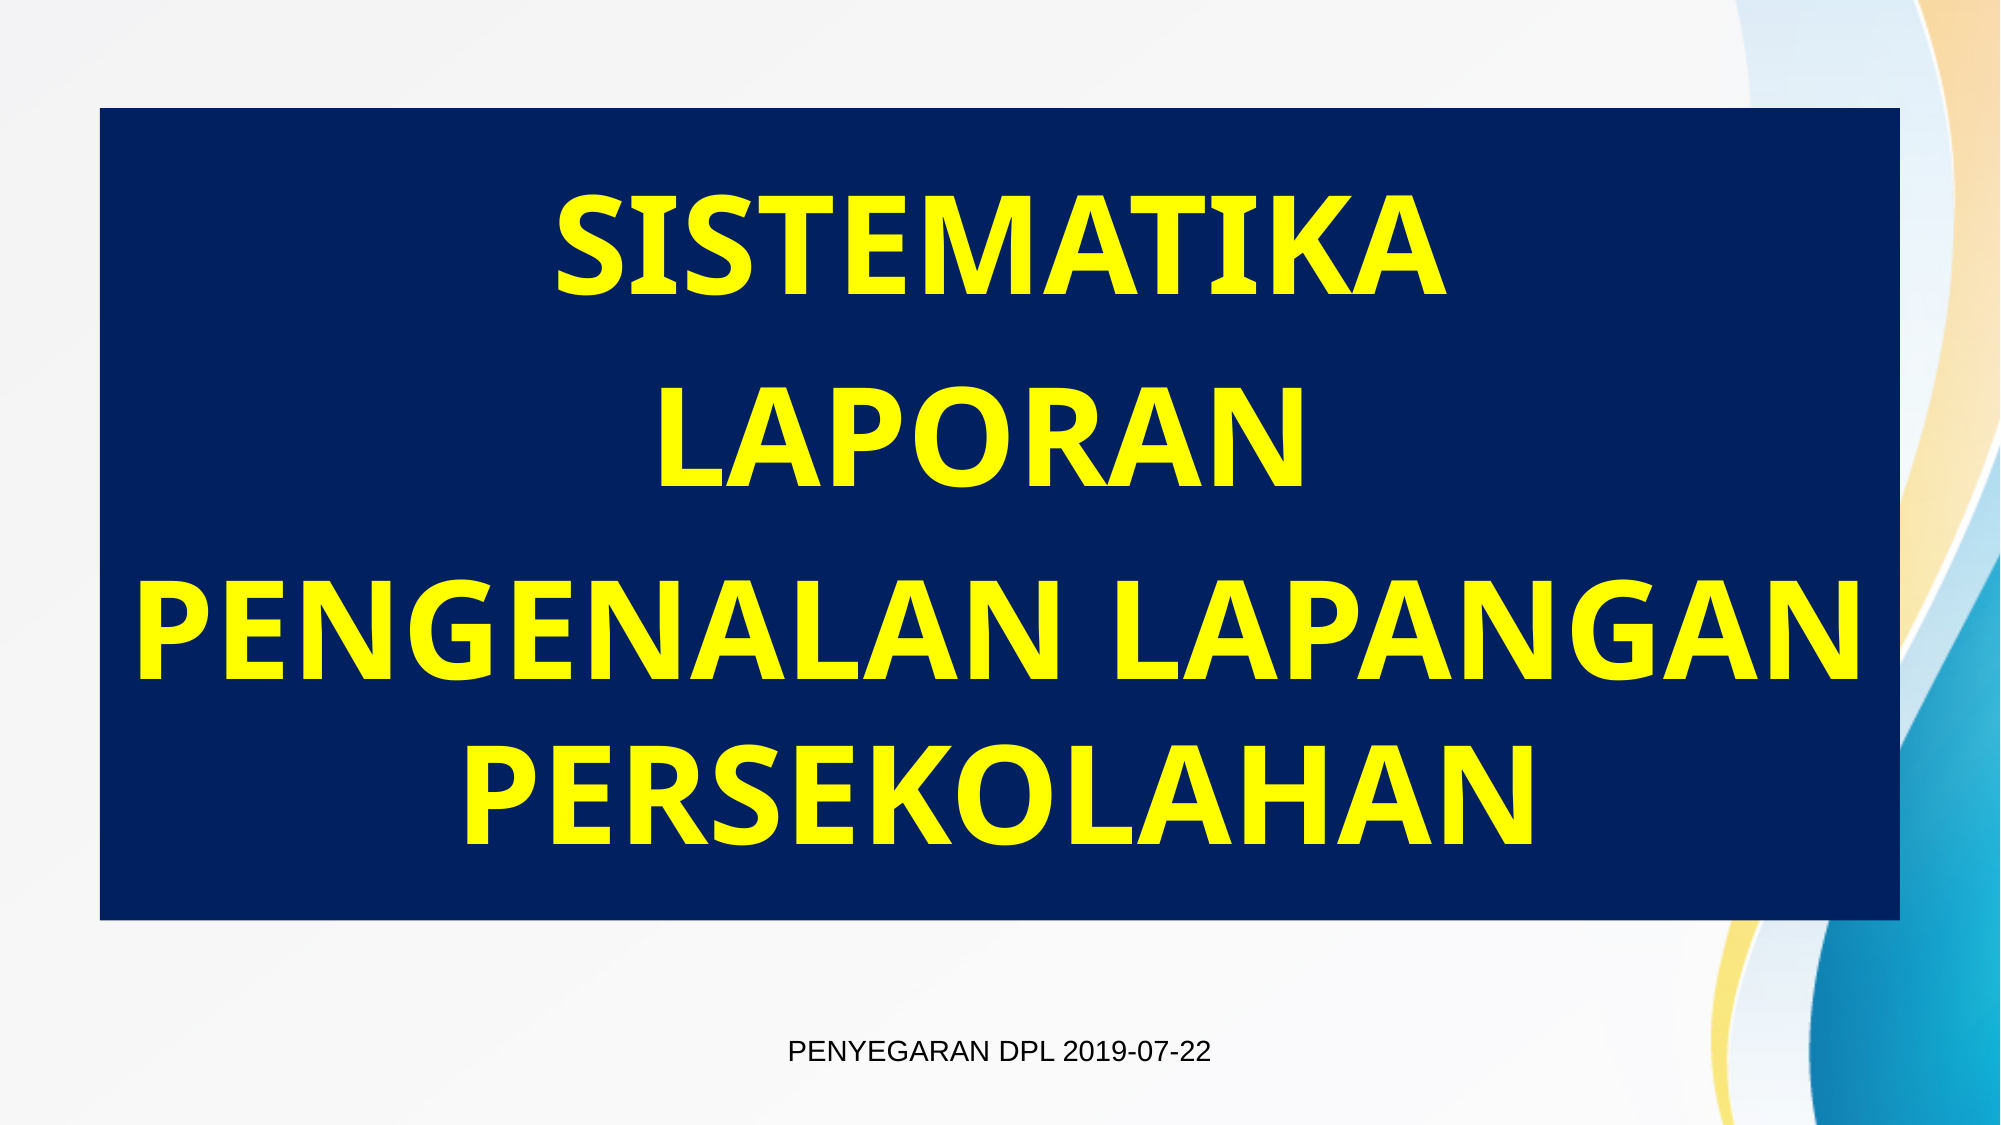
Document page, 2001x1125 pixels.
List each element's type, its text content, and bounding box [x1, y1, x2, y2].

picture [0, 0, 2001, 1125]
list SISTEMATIKA LAPORAN PENGENALAN LAPANGAN PERSEKOLAHAN [99, 107, 1901, 921]
footer PENYEGARAN DPL 2019-07-22 [683, 1024, 1317, 1103]
